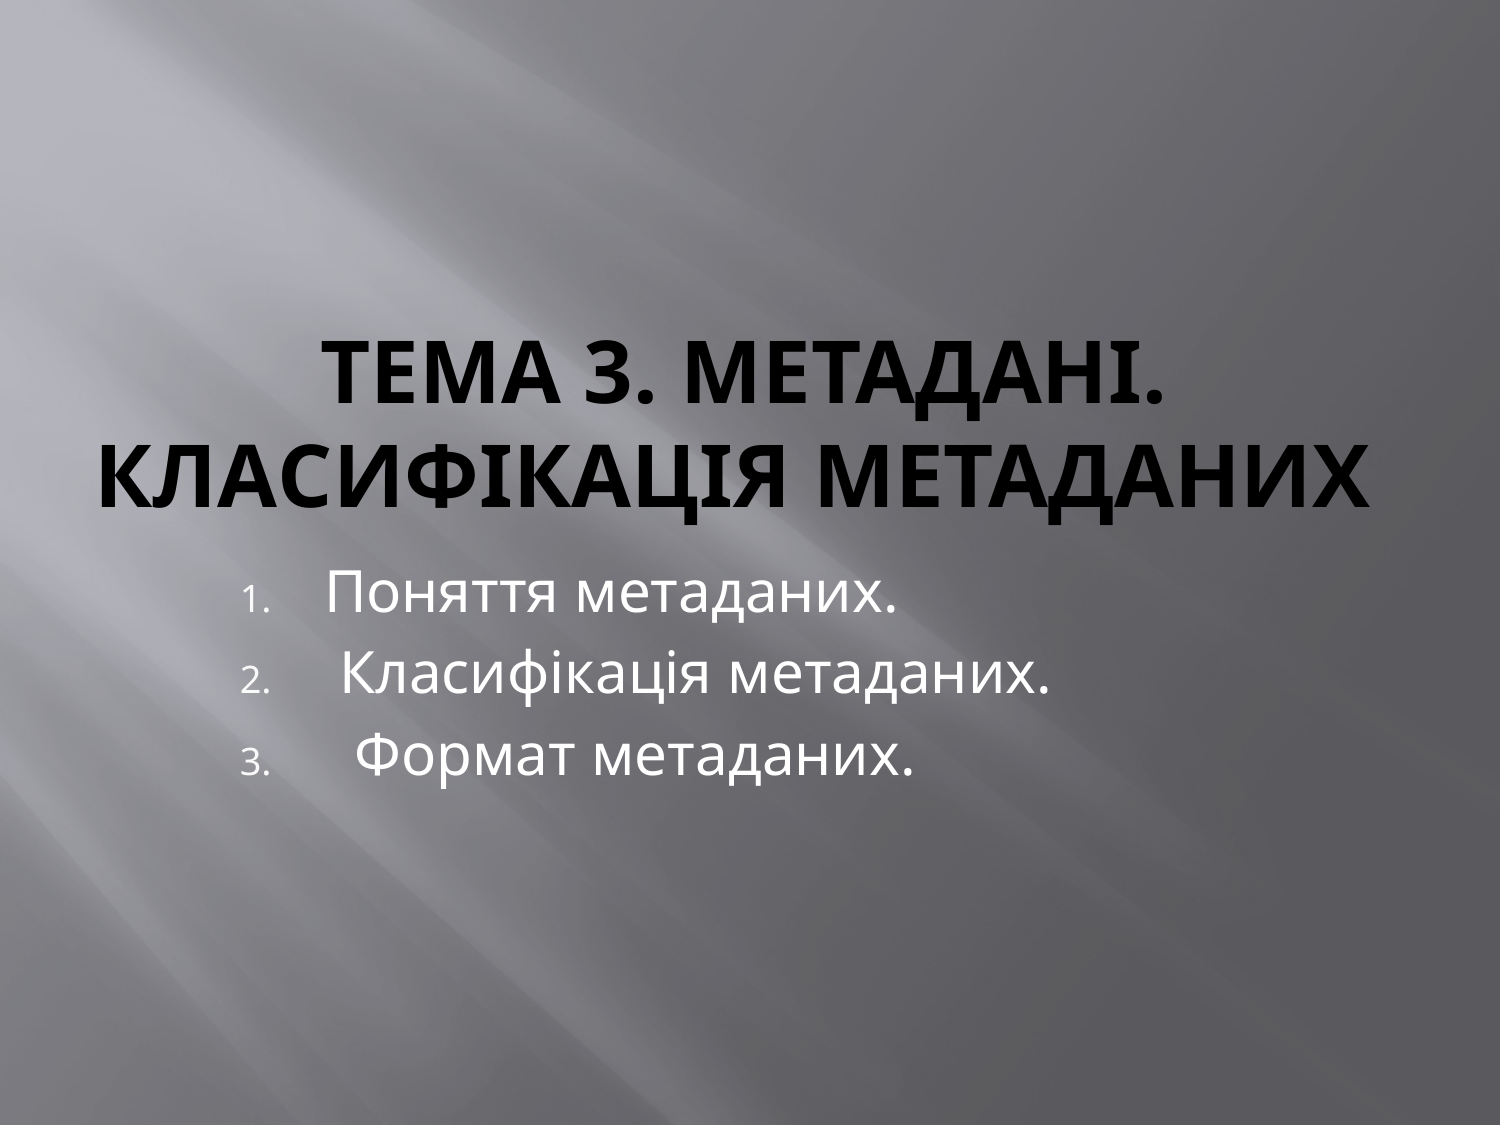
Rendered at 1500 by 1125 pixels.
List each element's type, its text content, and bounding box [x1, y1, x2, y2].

title Тема 3. Метадані. Класифікація метаданих [69, 224, 1420, 525]
subtitle Поняття метаданих. Класифікація метаданих. Формат метаданих. [225, 546, 1275, 834]
